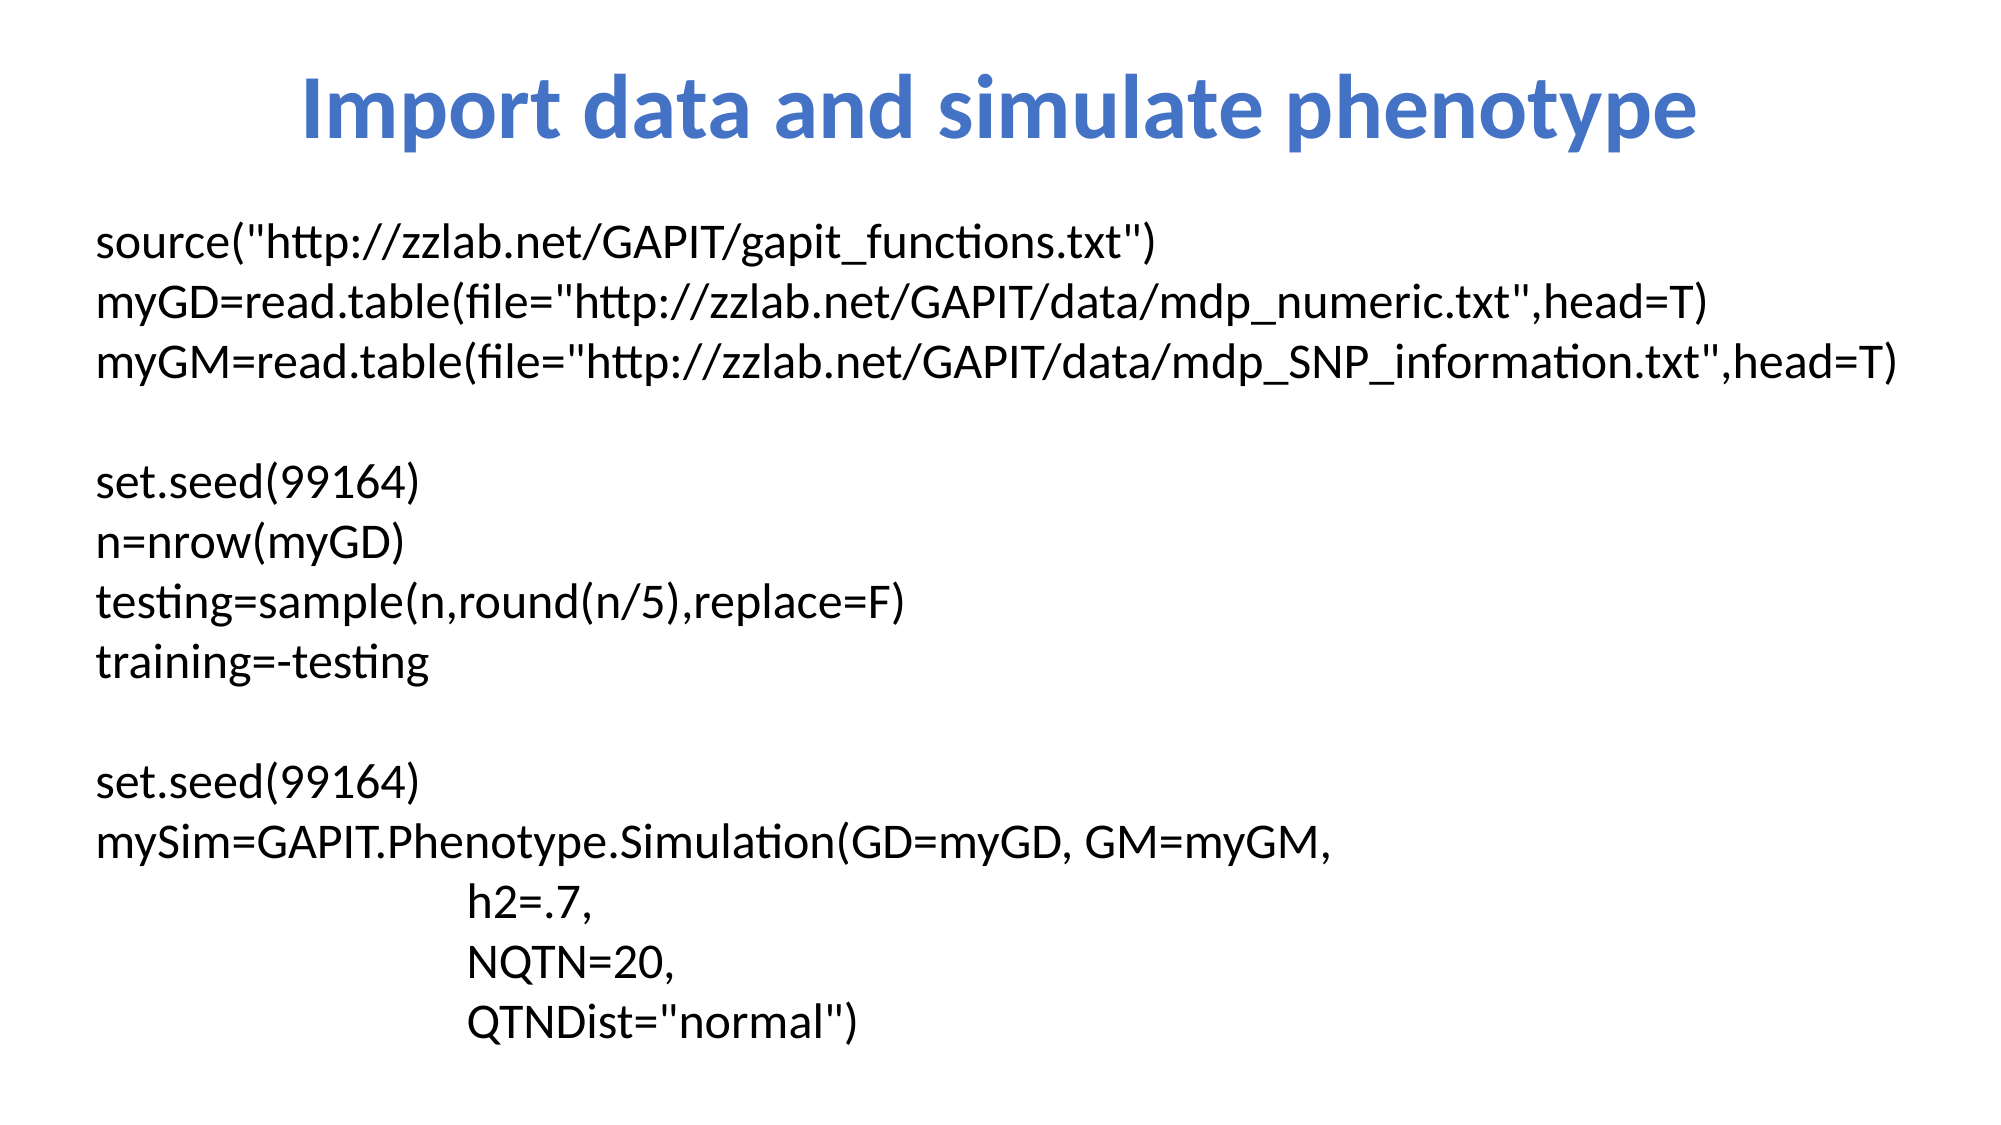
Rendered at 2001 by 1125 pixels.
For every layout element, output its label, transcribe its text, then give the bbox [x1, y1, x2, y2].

text_box source("http://zzlab.net/GAPIT/gapit_functions.txt") myGD=read.table(file="http://zzlab.net/GAPIT/data/mdp_numeric.txt",head=T) myGM=read.table(file="http://zzlab.net/GAPIT/data/mdp_SNP_information.txt",head=T) set.seed(99164) n=nrow(myGD) testing=sample(n,round(n/5),replace=F) training=-testing set.seed(99164) mySim=GAPIT.Phenotype.Simulation(GD=myGD, GM=myGM, h2=.7, NQTN=20, QTNDist="normal") [80, 201, 1920, 1056]
title Import data and simulate phenotype [137, 0, 1863, 201]
